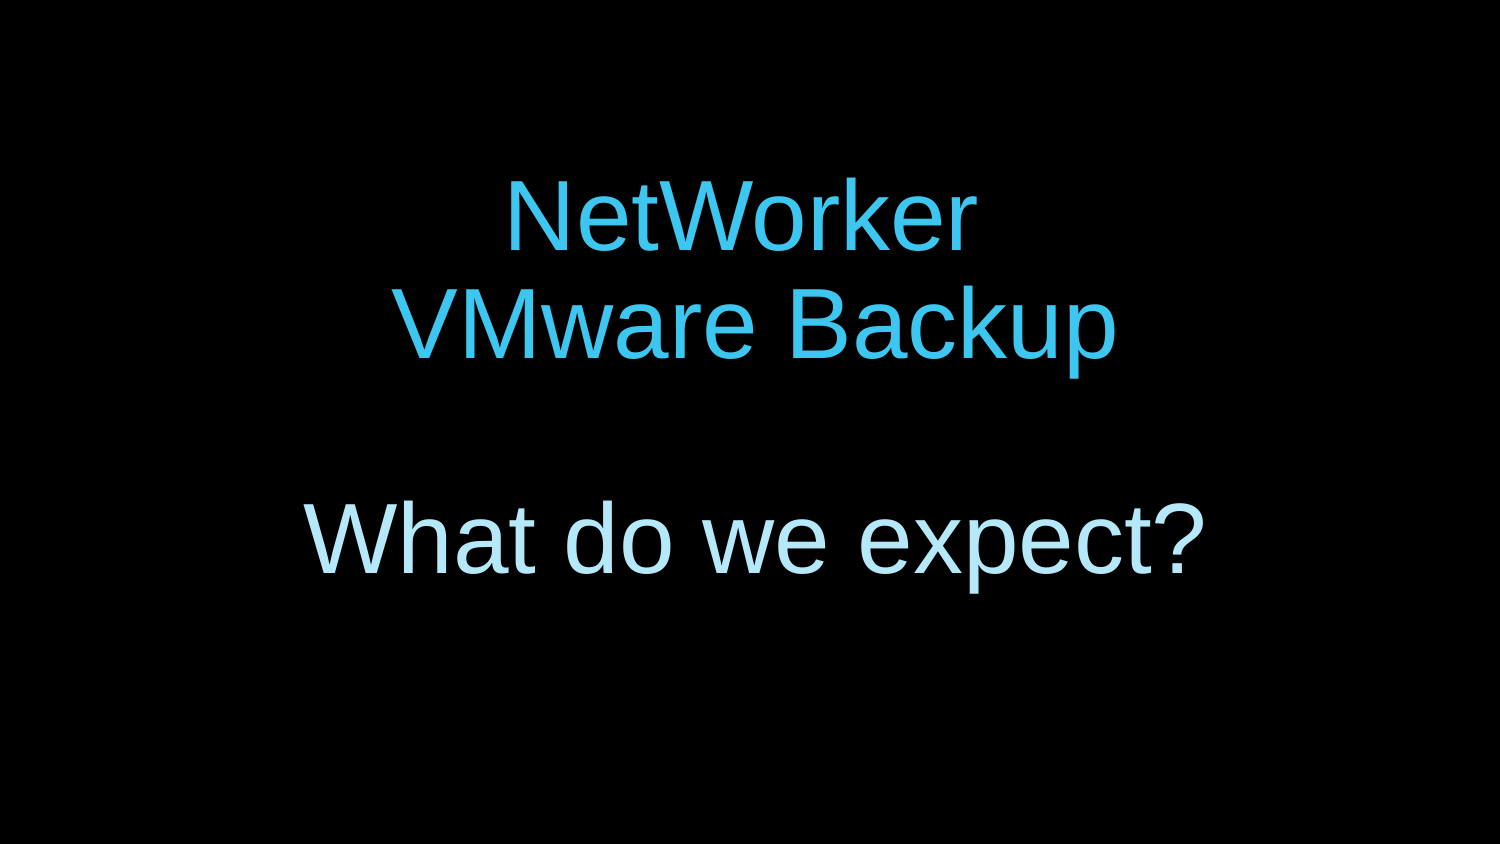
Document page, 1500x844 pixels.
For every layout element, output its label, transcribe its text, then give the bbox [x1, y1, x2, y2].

text_box NetWorker VMware Backup What do we expect? [193, 156, 1318, 699]
